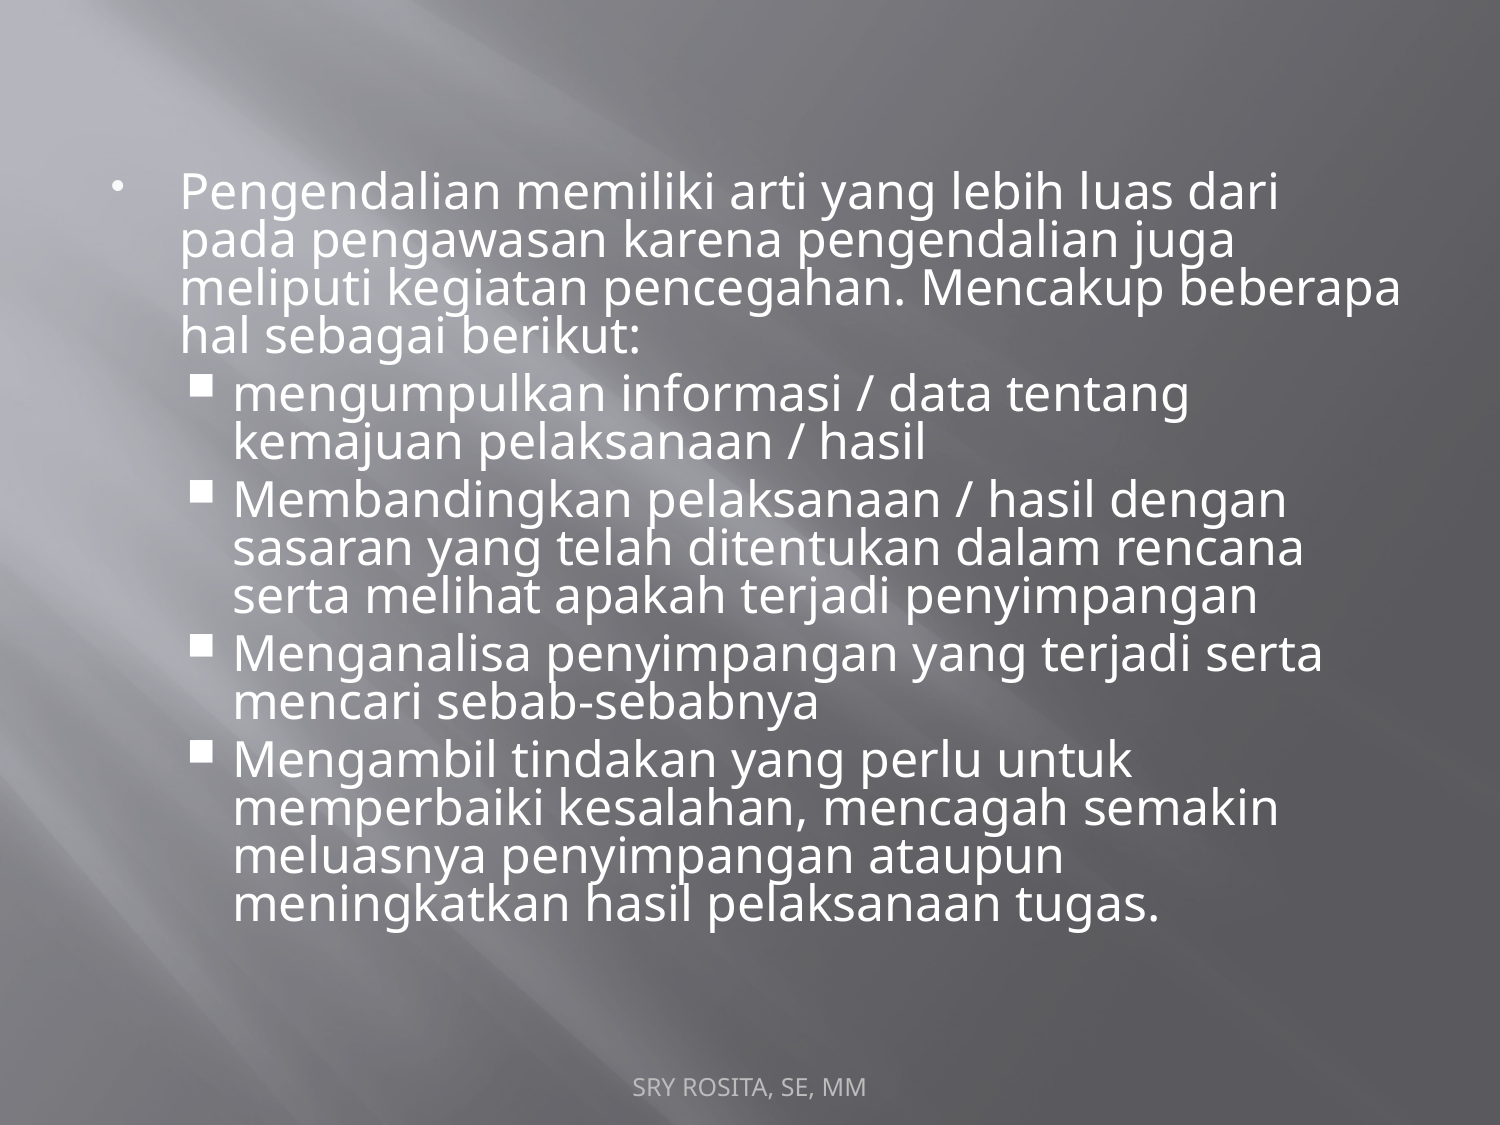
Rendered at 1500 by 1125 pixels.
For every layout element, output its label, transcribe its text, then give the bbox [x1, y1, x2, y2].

footer SRY ROSITA, SE, MM [512, 1052, 988, 1113]
list Pengendalian memiliki arti yang lebih luas dari pada pengawasan karena pengendalian juga meliputi kegiatan pencegahan. Mencakup beberapa hal sebagai berikut: mengumpulkan informasi / data tentang kemajuan pelaksanaan / hasil Membandingkan pelaksanaan / hasil dengan sasaran yang telah ditentukan dalam rencana serta melihat apakah terjadi penyimpangan Menganalisa penyimpangan yang terjadi serta mencari sebab-sebabnya Mengambil tindakan yang perlu untuk memperbaiki kesalahan, mencagah semakin meluasnya penyimpangan ataupun meningkatkan hasil pelaksanaan tugas. [75, 164, 1425, 1035]
